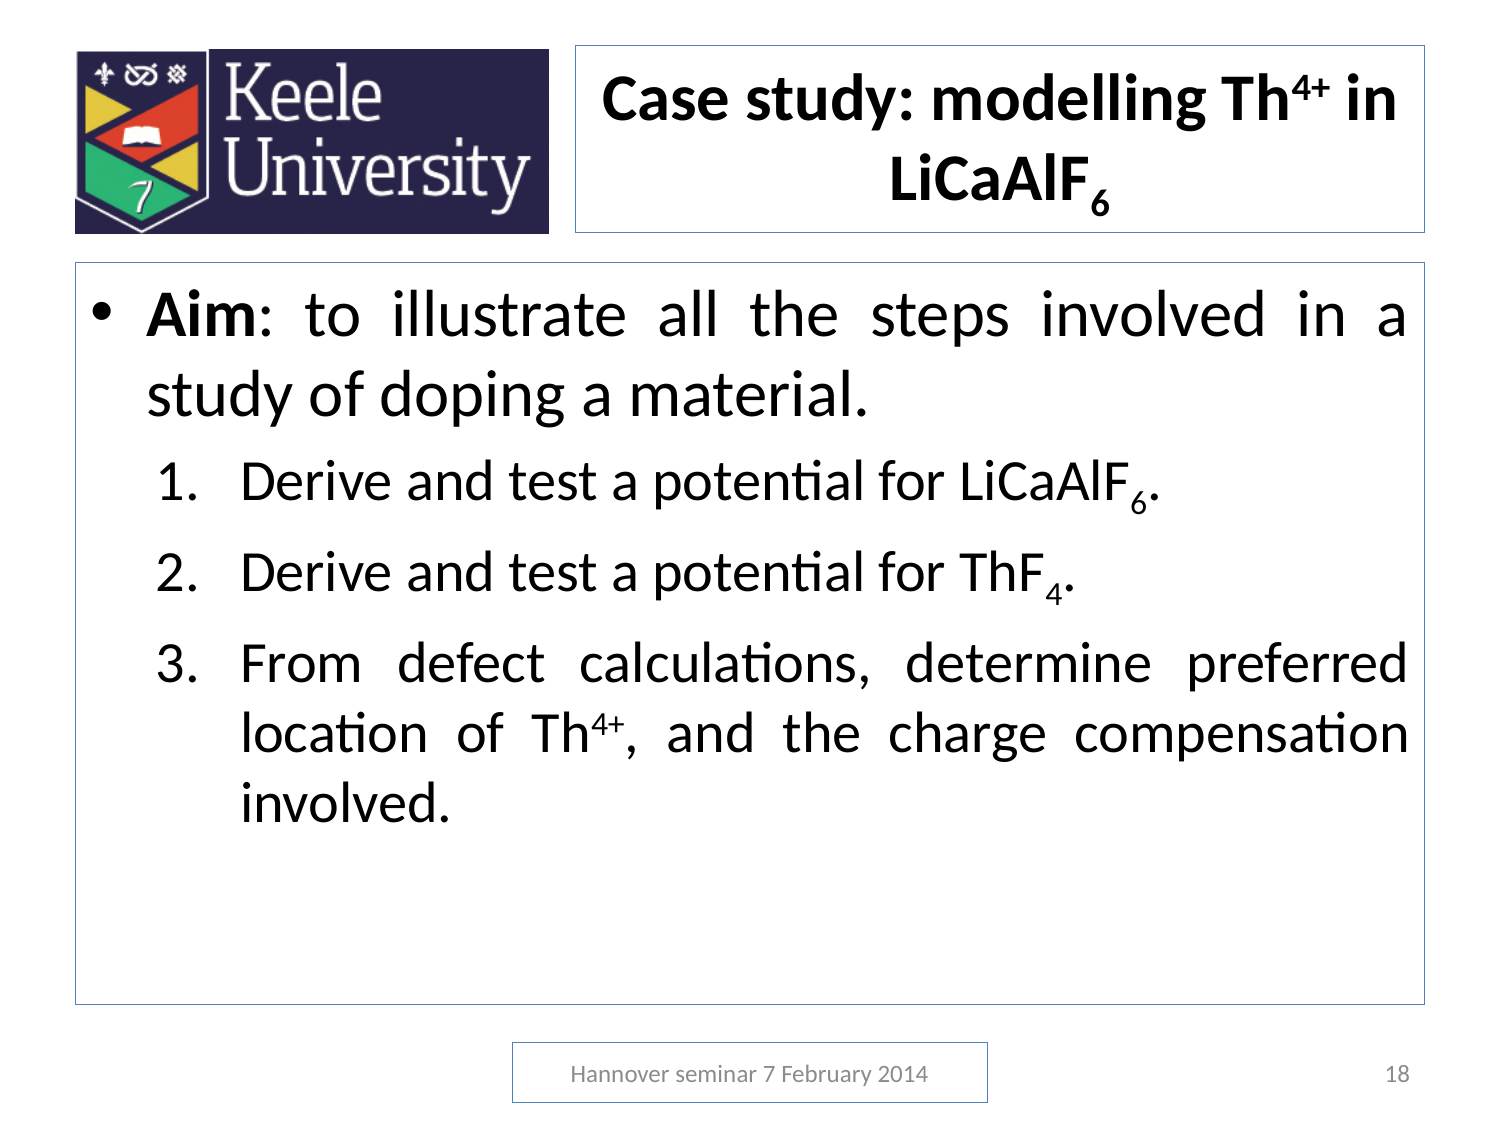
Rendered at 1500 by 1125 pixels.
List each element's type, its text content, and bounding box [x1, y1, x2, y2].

picture [75, 49, 549, 234]
footer Hannover seminar 7 February 2014 [512, 1042, 988, 1103]
list Aim: to illustrate all the steps involved in a study of doping a material. Derive and test a potential for LiCaAlF6. Derive and test a potential for ThF4. From defect calculations, determine preferred location of Th4+, and the charge compensation involved. [75, 262, 1425, 1005]
title Case study: modelling Th4+ in LiCaAlF6 [575, 45, 1425, 233]
slide_number 18 [1074, 1042, 1425, 1103]
